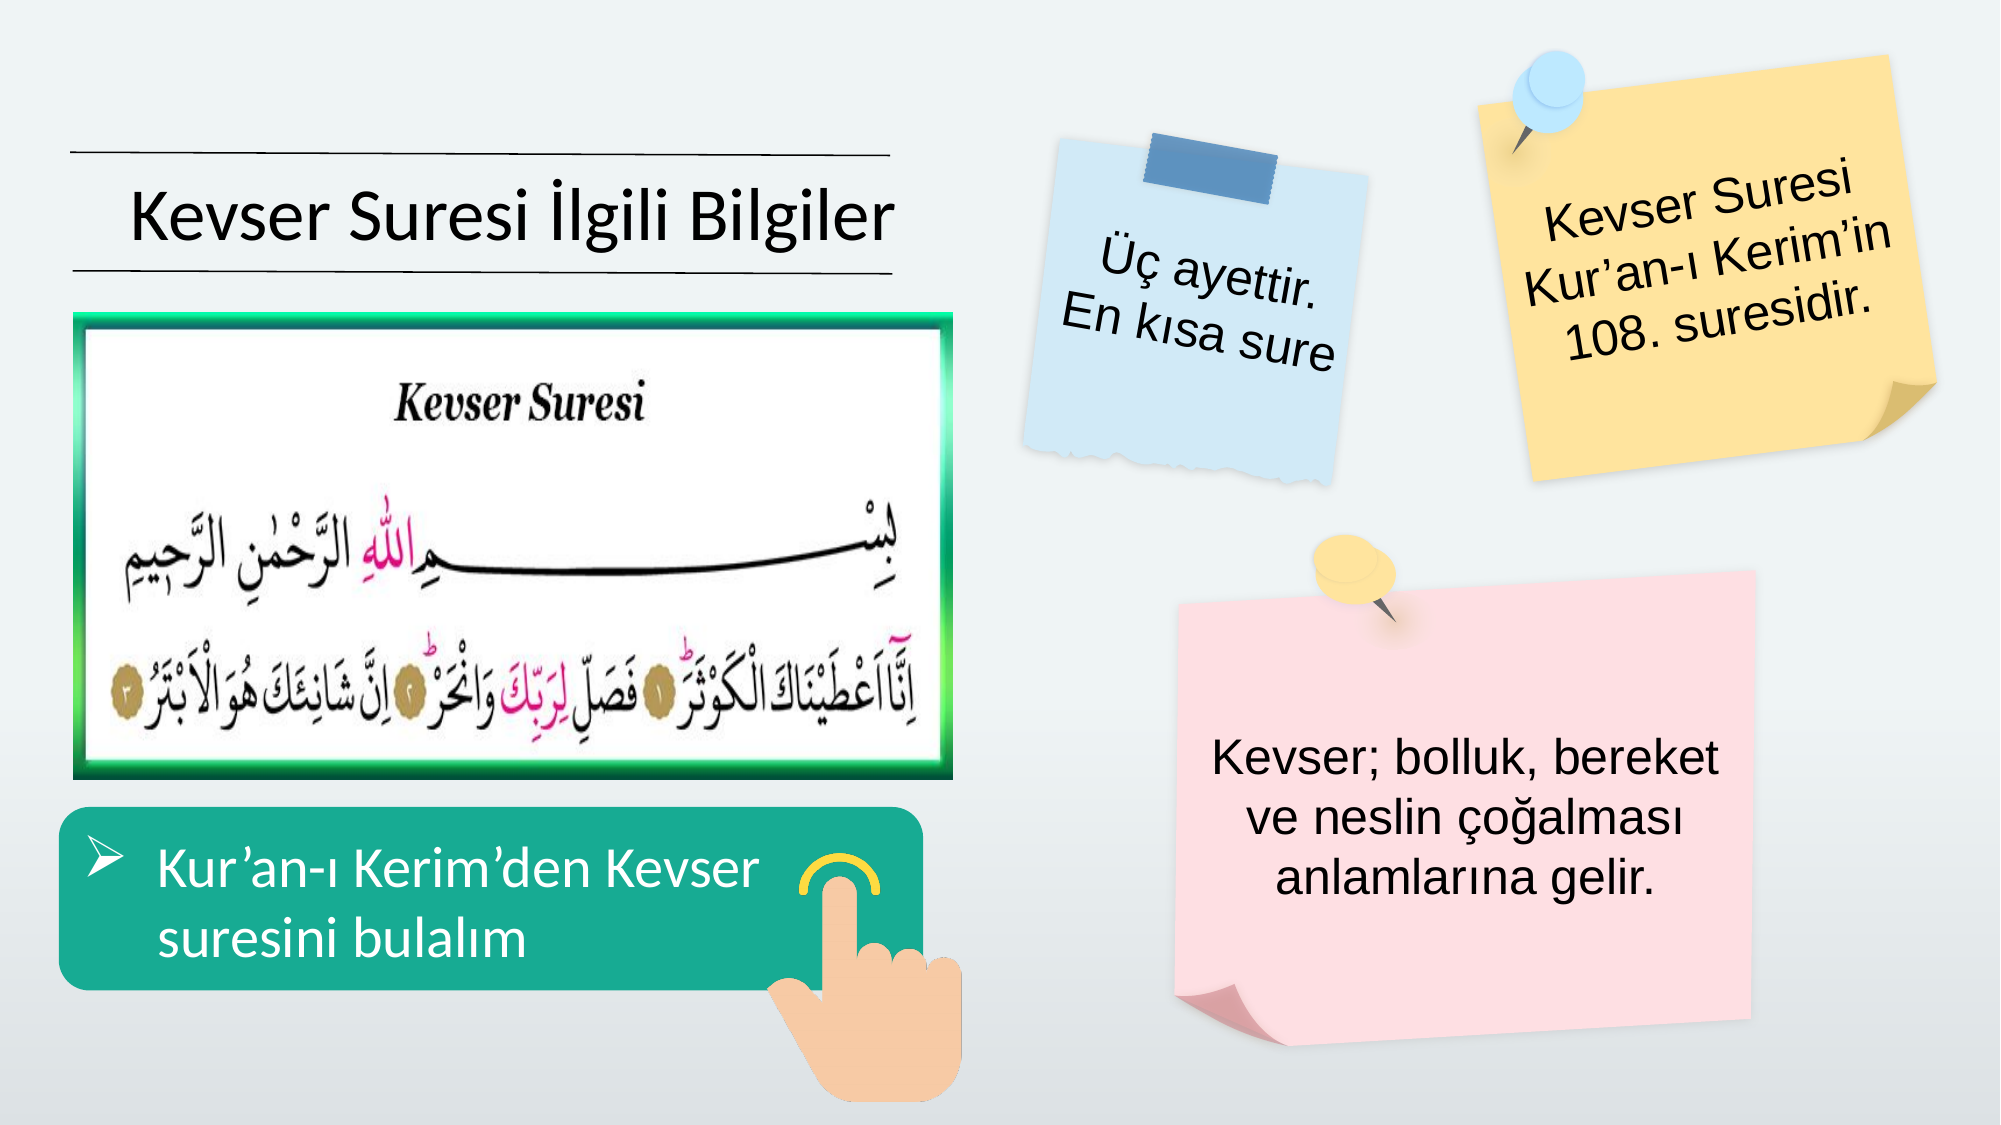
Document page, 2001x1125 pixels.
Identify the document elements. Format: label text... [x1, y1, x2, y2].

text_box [1022, 107, 1369, 486]
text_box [1148, 534, 1791, 1062]
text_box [57, 152, 988, 274]
picture [73, 312, 953, 780]
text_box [1477, 51, 1937, 482]
text_box Kur’an-ı Kerim’den Kevser suresini bulalım [57, 805, 925, 992]
text_box [729, 853, 997, 1103]
